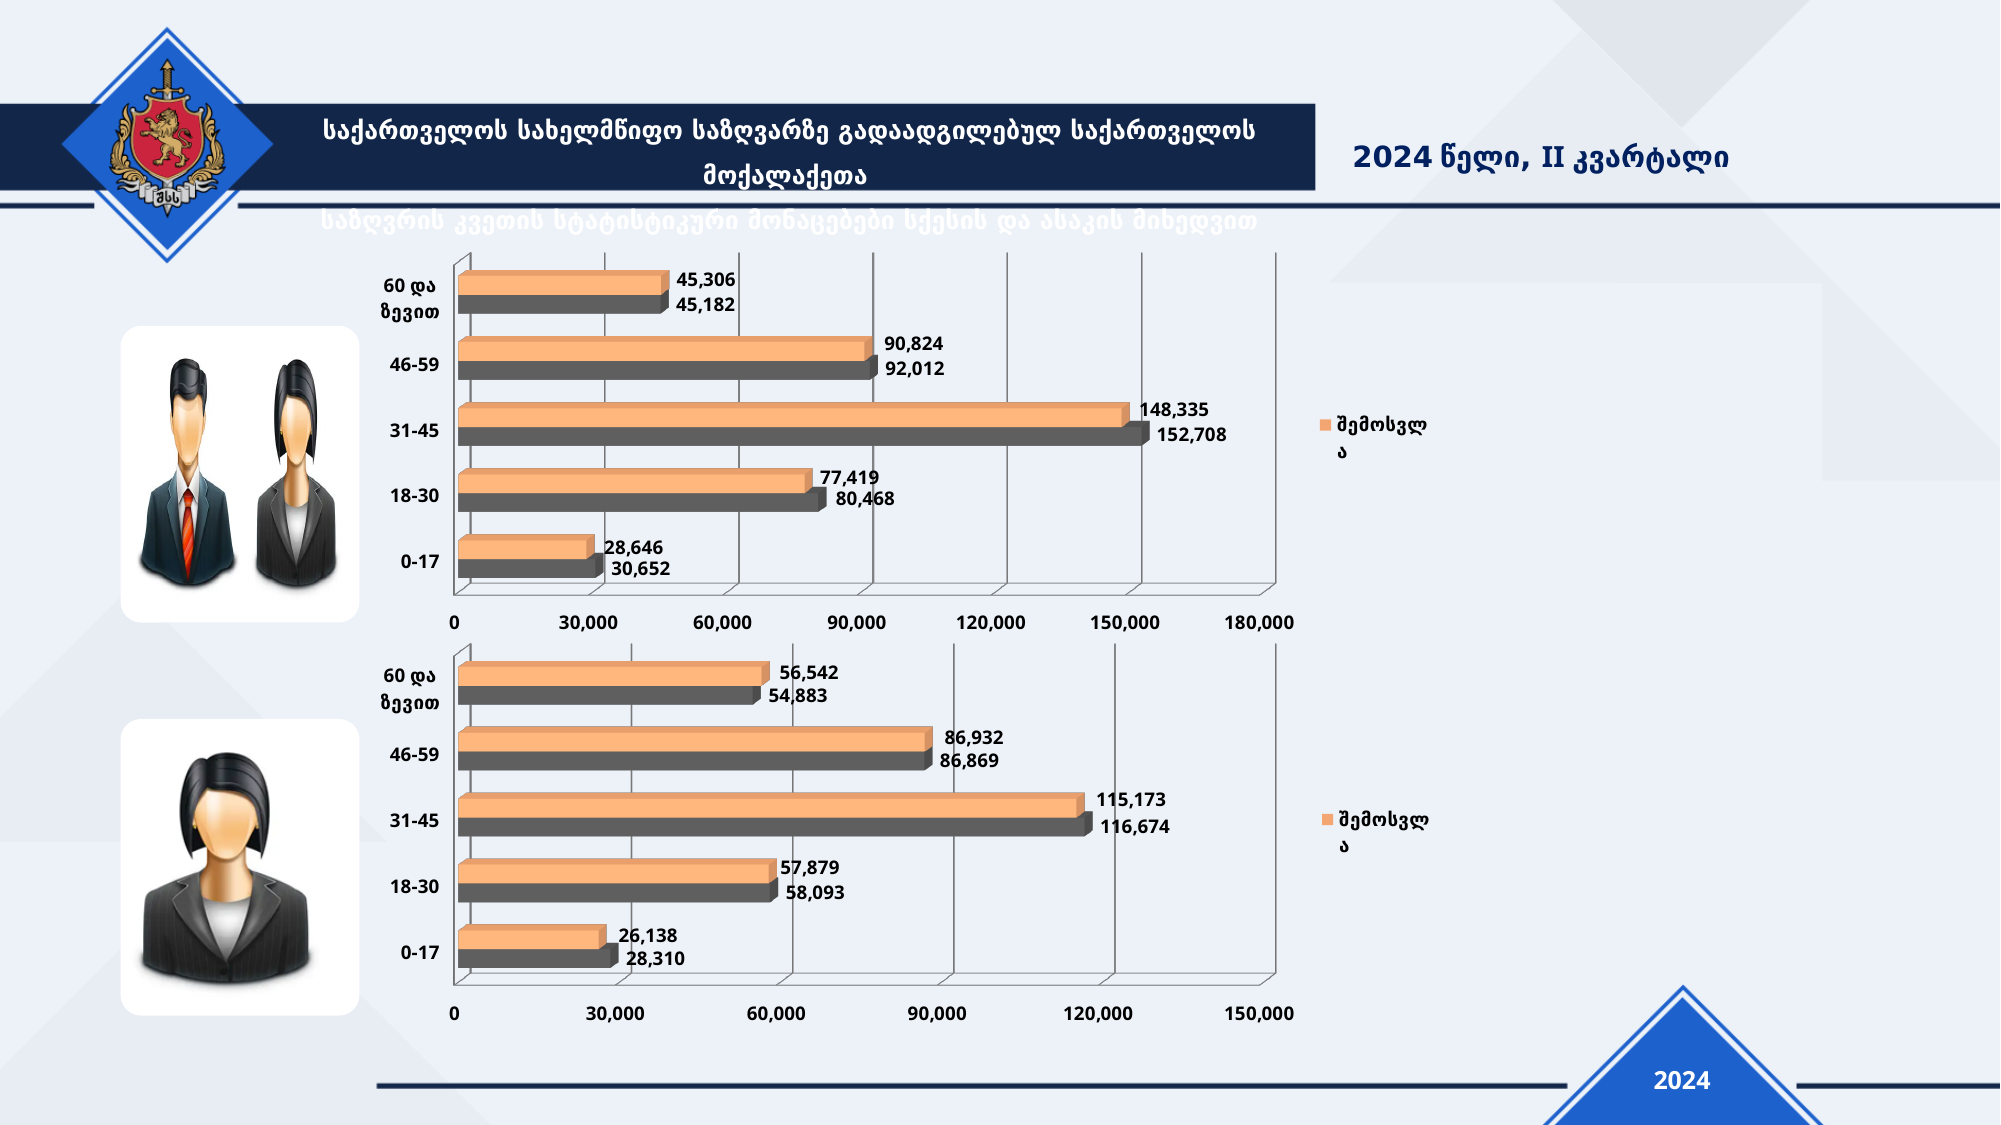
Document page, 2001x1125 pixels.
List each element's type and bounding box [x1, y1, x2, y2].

picture [0, 0, 2000, 1125]
chart [358, 243, 1449, 1036]
